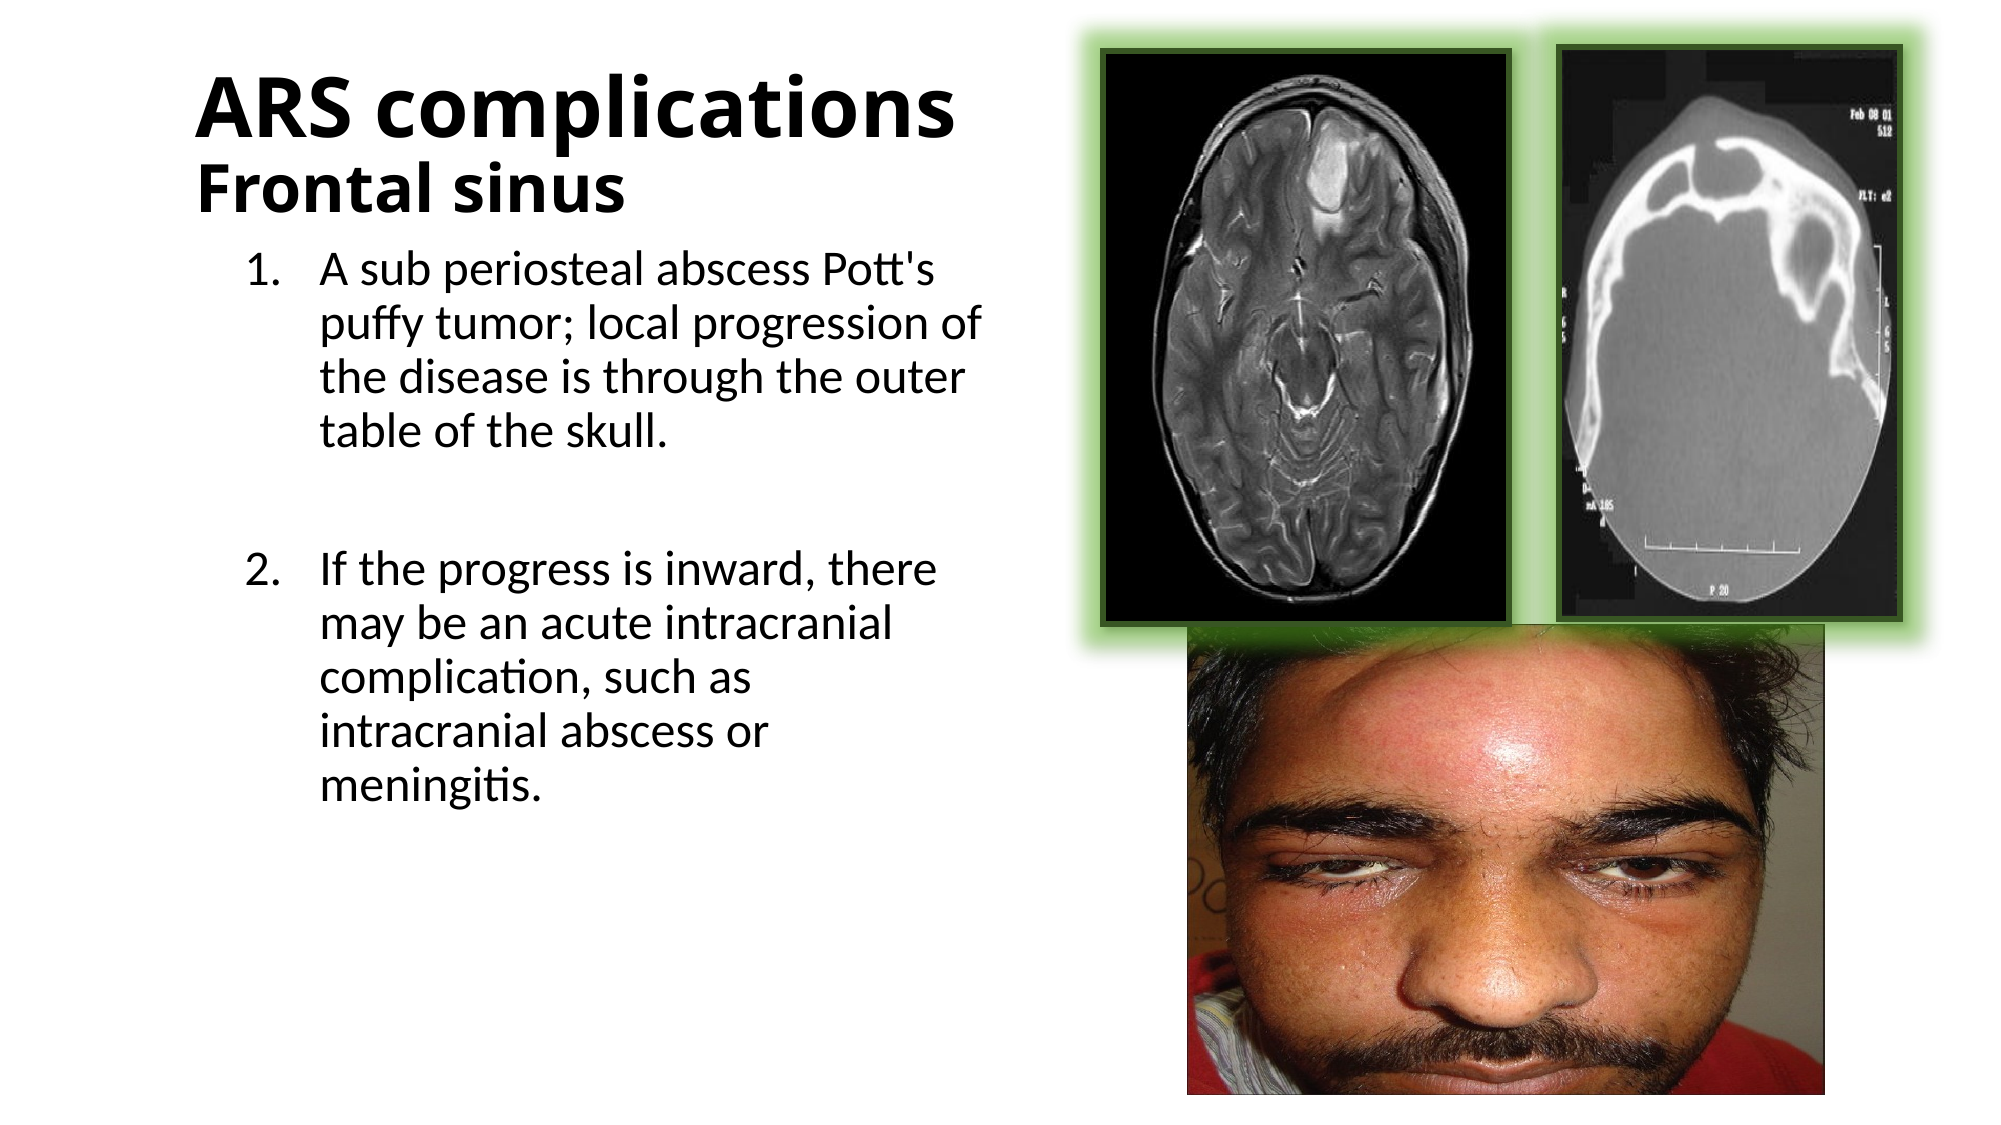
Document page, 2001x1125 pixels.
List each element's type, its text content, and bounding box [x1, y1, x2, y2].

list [1187, 624, 1825, 1095]
picture [1105, 54, 1506, 621]
title ARS complications Frontal sinus [180, 134, 1073, 235]
picture [1562, 49, 1897, 617]
subtitle A sub periosteal abscess Pott's puffy tumor; local progression of the disease is through the outer table of the skull. If the progress is inward, there may be an acute intracranial complication, such as intracranial abscess or meningitis. [229, 234, 998, 1095]
